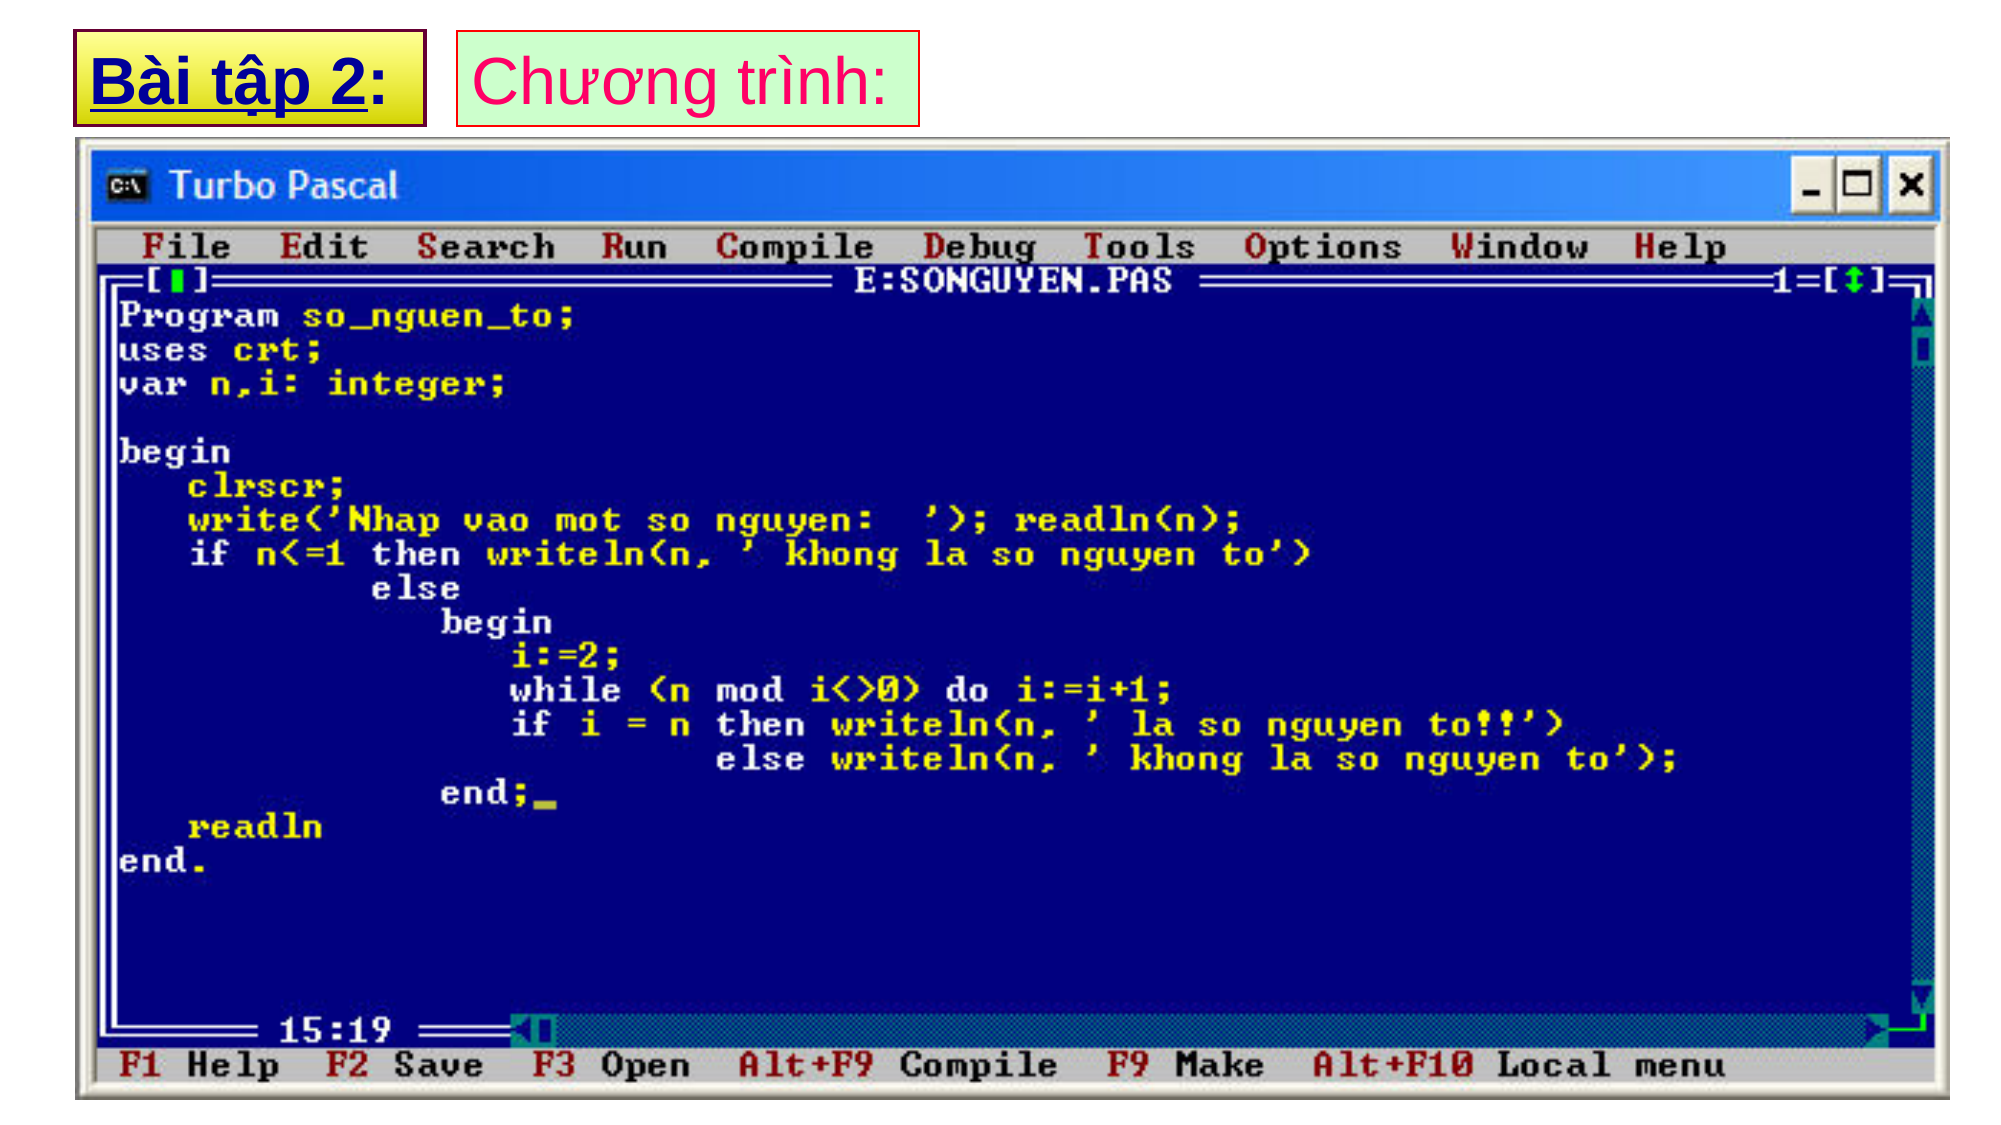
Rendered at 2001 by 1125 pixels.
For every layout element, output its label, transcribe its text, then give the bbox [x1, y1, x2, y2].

picture [74, 137, 1950, 1100]
text_box Chương trình: [456, 30, 920, 126]
text_box Bài tập 2: [75, 30, 425, 126]
